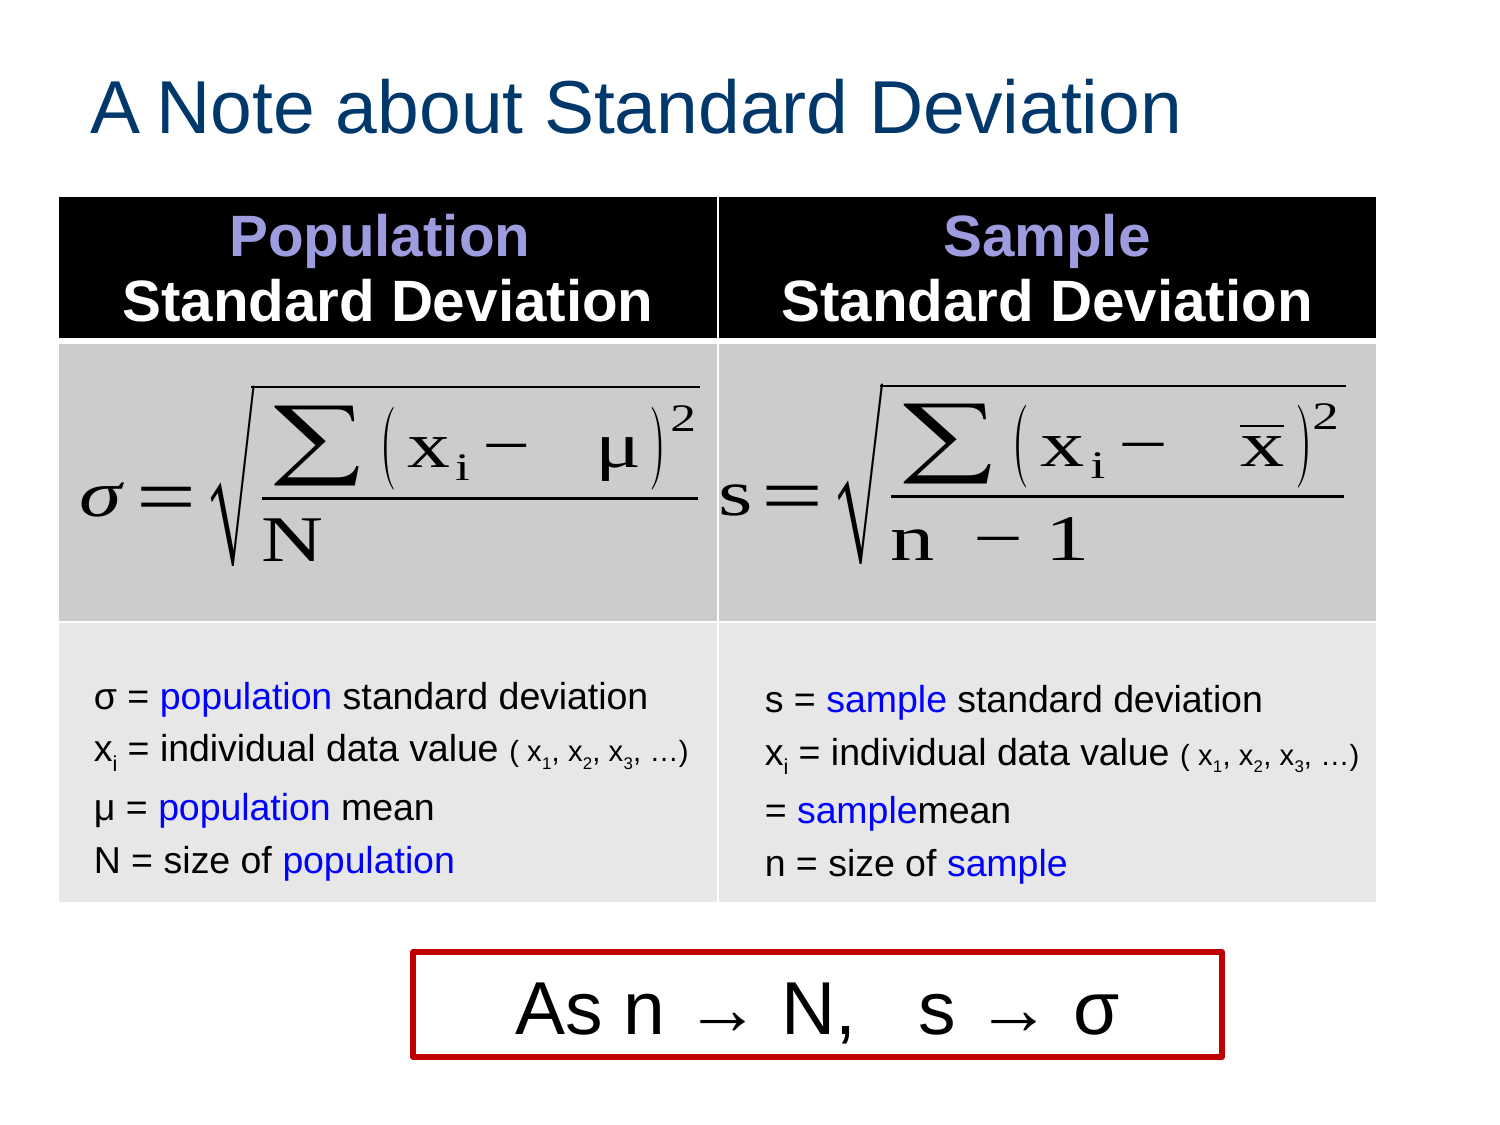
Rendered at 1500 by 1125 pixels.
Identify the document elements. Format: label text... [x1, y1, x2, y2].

table_cell [59, 623, 717, 902]
text_box As n → N, s → σ [413, 952, 1222, 1057]
table_cell [719, 344, 1376, 621]
table_cell [59, 344, 717, 621]
table_header Population Standard Deviation [59, 197, 717, 338]
table_header Sample Standard Deviation [719, 197, 1376, 338]
table_cell [719, 623, 1376, 902]
text_box σ = population standard deviation xi = individual data value ( x1, x2, x3, …) μ = population mean N = size of population [79, 664, 788, 904]
title A Note about Standard Deviation [74, 44, 1426, 163]
